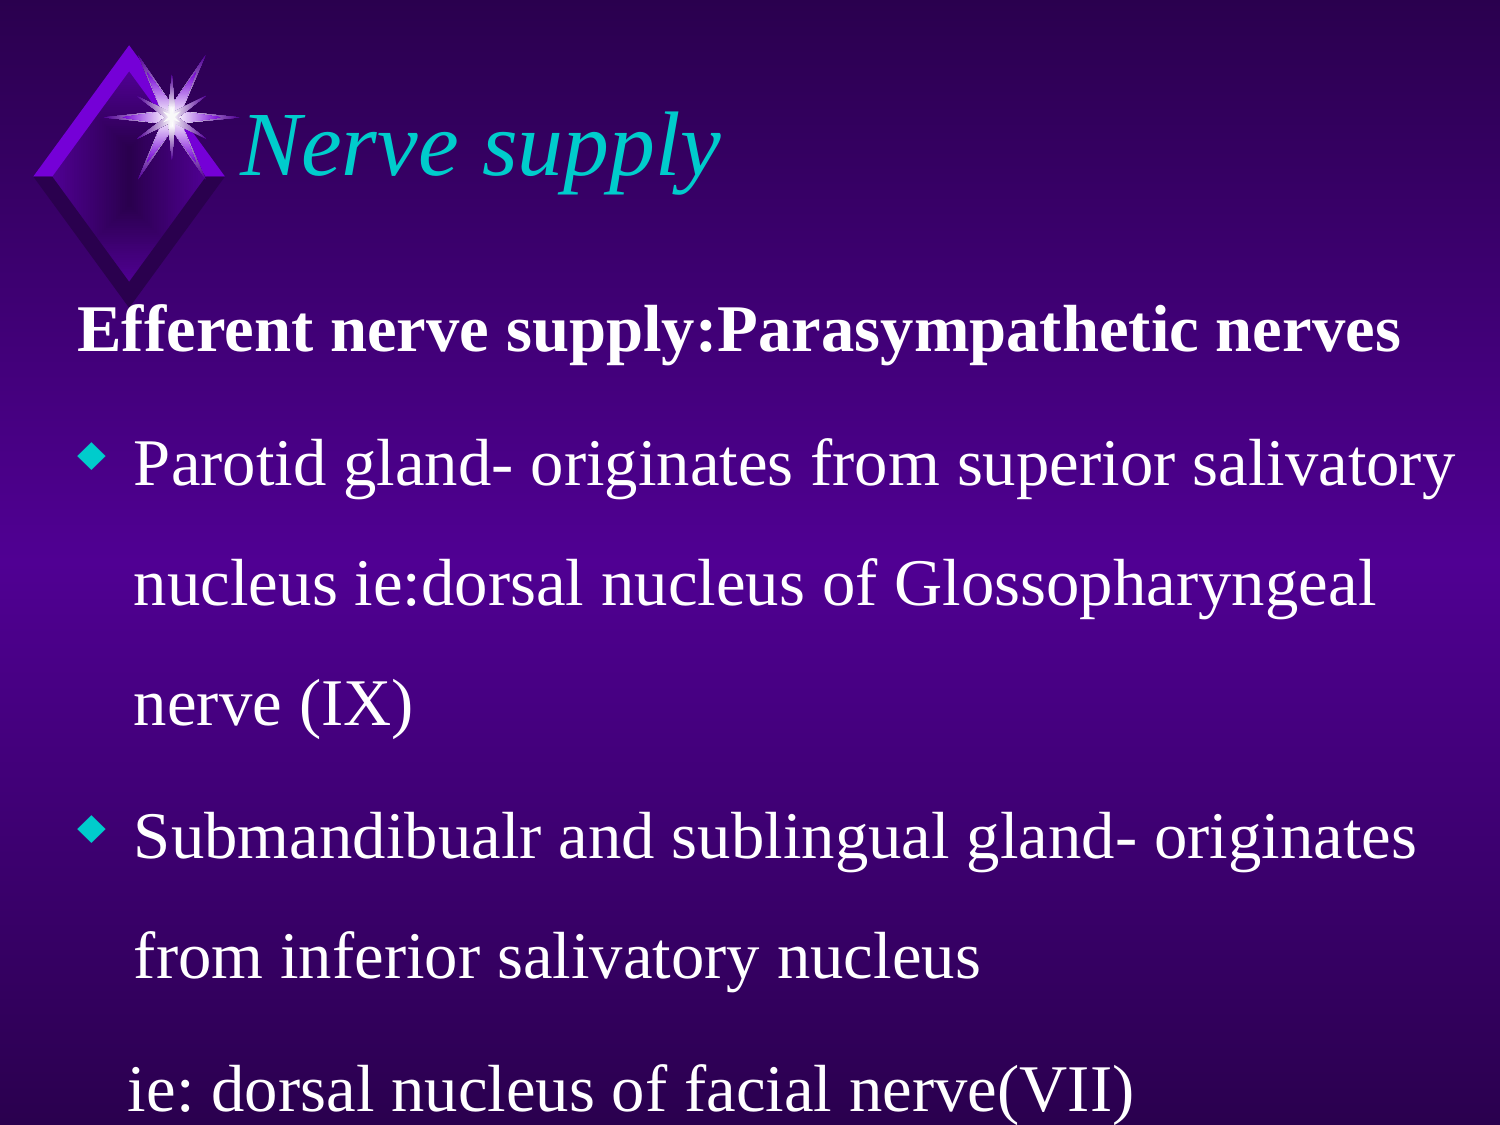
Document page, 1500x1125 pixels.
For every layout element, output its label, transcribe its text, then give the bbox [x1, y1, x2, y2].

title Nerve supply [224, 77, 1388, 201]
list Efferent nerve supply:Parasympathetic nerves Parotid gland- originates from superior salivatory nucleus ie:dorsal nucleus of Glossopharyngeal nerve (IX) Submandibualr and sublingual gland- originates from inferior salivatory nucleus ie: dorsal nucleus of facial nerve(VII) [62, 237, 1476, 1101]
